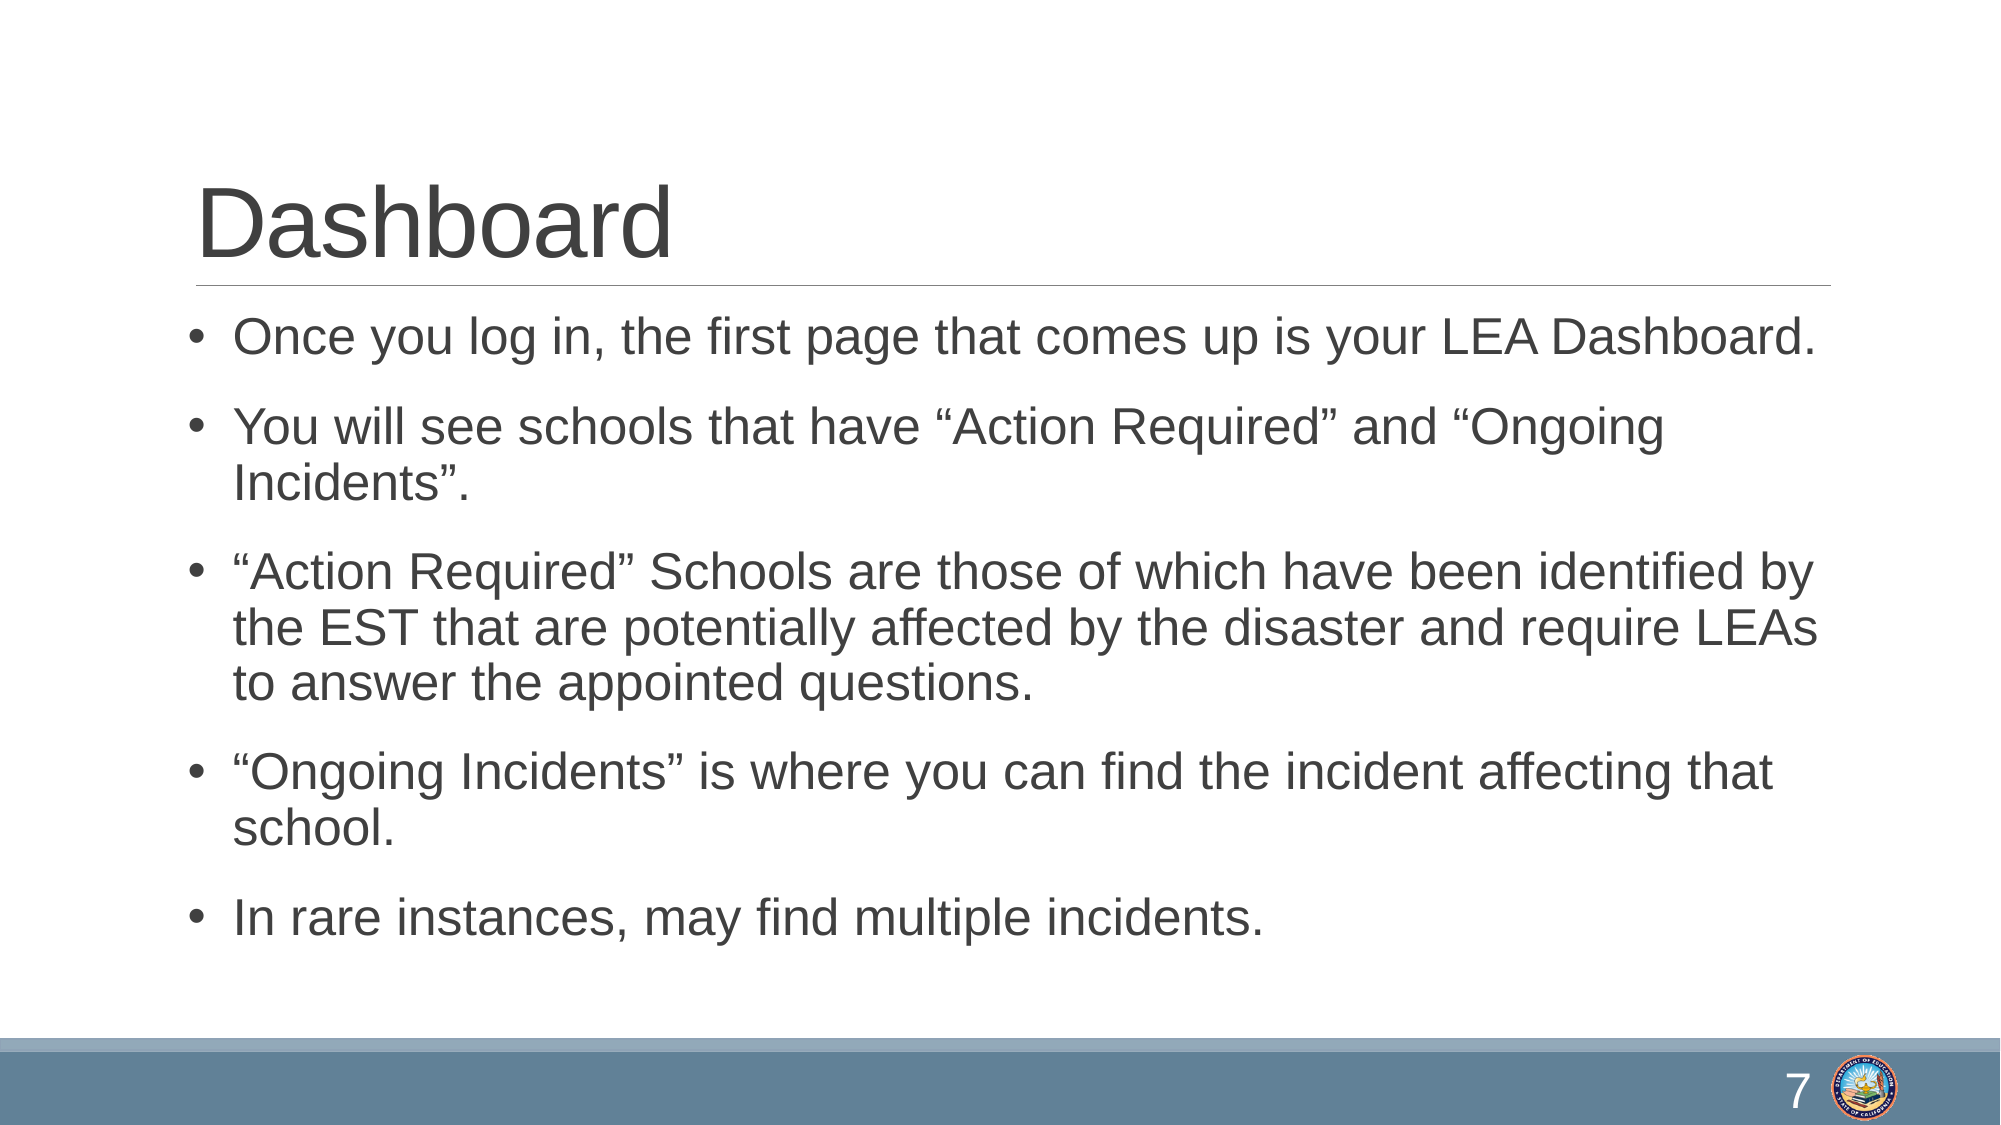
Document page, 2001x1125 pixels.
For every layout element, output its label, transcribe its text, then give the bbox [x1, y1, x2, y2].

picture [1831, 1055, 1899, 1122]
slide_number 7 [1611, 1059, 1827, 1119]
title Dashboard [180, 47, 1830, 285]
list Once you log in, the first page that comes up is your LEA Dashboard. You will see schools that have “Action Required” and “Ongoing Incidents”. “Action Required” Schools are those of which have been identified by the EST that are potentially affected by the disaster and require LEAs to answer the appointed questions. “Ongoing Incidents” is where you can find the incident affecting that school. In rare instances, may find multiple incidents. [180, 302, 1830, 1018]
